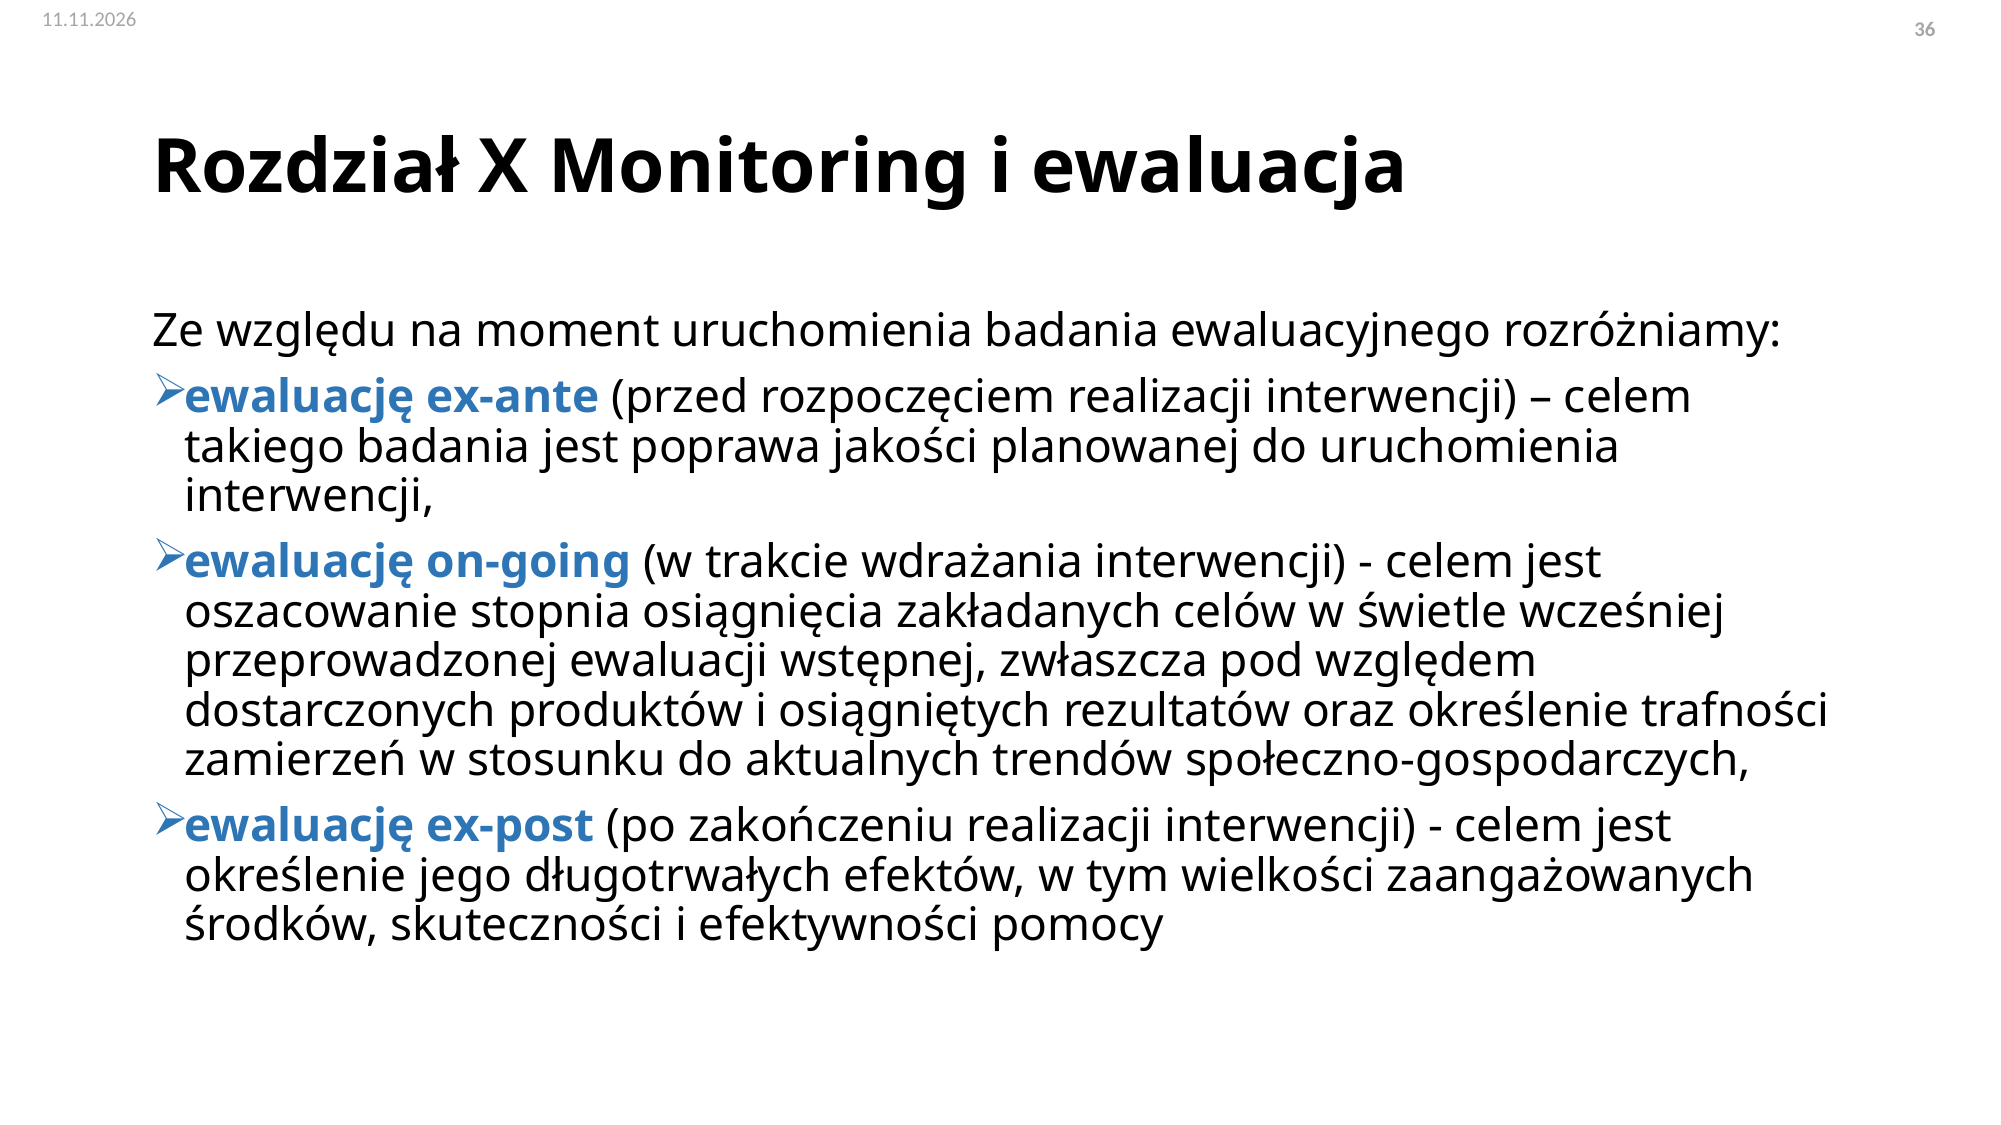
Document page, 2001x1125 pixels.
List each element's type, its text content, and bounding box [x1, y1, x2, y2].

title Rozdział X Monitoring i ewaluacja [137, 59, 1863, 278]
list Ze względu na moment uruchomienia badania ewaluacyjnego rozróżniamy: ewaluację ex-ante (przed rozpoczęciem realizacji interwencji) – celem takiego badania jest poprawa jakości planowanej do uruchomienia interwencji, ewaluację on-going (w trakcie wdrażania interwencji) - celem jest oszacowanie stopnia osiągnięcia zakładanych celów w świetle wcześniej przeprowadzonej ewaluacji wstępnej, zwłaszcza pod względem dostarczonych produktów i osiągniętych rezultatów oraz określenie trafności zamierzeń w stosunku do aktualnych trendów społeczno-gospodarczych, ewaluację ex-post (po zakończeniu realizacji interwencji) - celem jest określenie jego długotrwałych efektów, w tym wielkości zaangażowanych środków, skuteczności i efektywności pomocy [137, 299, 1863, 1014]
